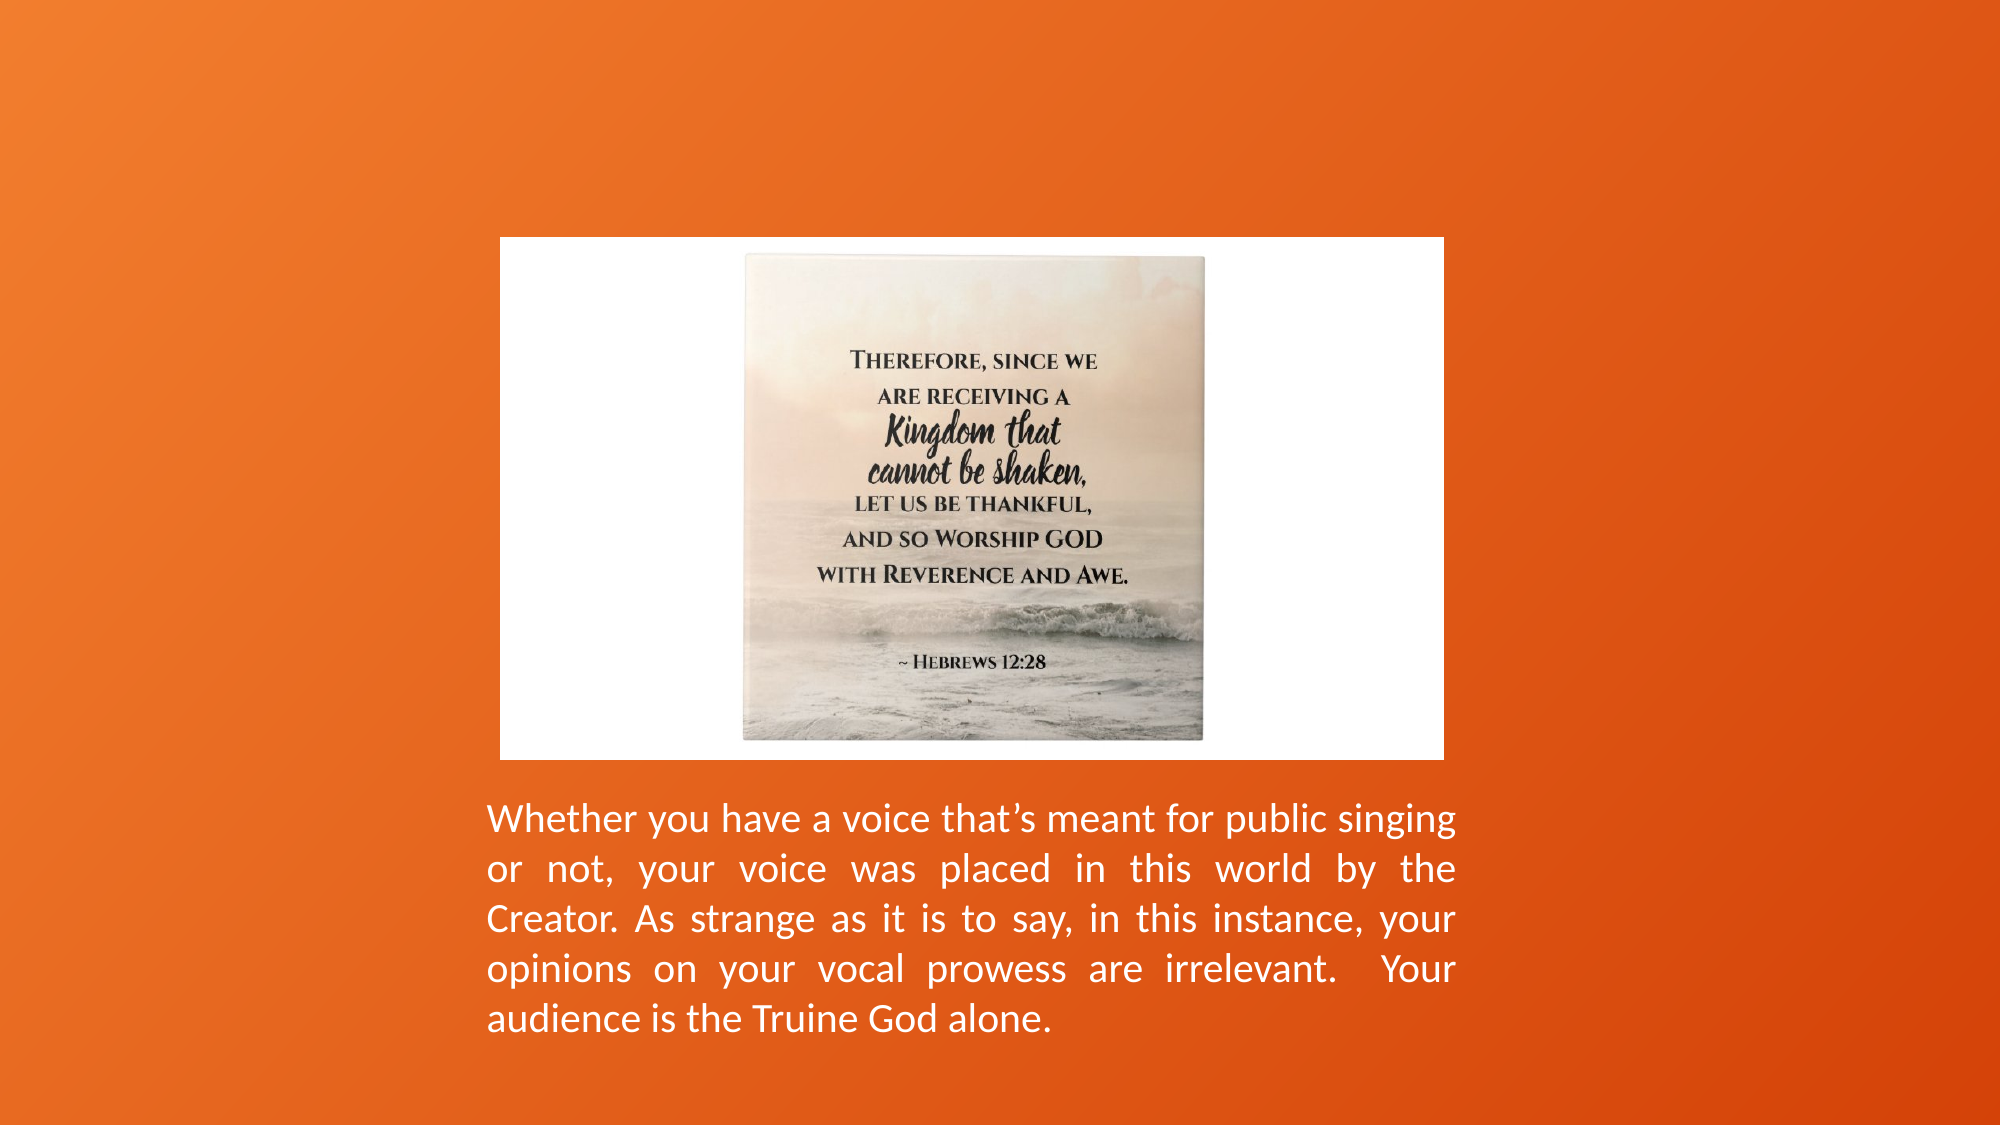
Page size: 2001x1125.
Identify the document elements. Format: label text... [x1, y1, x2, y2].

text_box Whether you have a voice that’s meant for public singing or not, your voice was placed in this world by the Creator. As strange as it is to say, in this instance, your opinions on your vocal prowess are irrelevant. Your audience is the Truine God alone. [471, 783, 1472, 1049]
picture [499, 237, 1444, 760]
